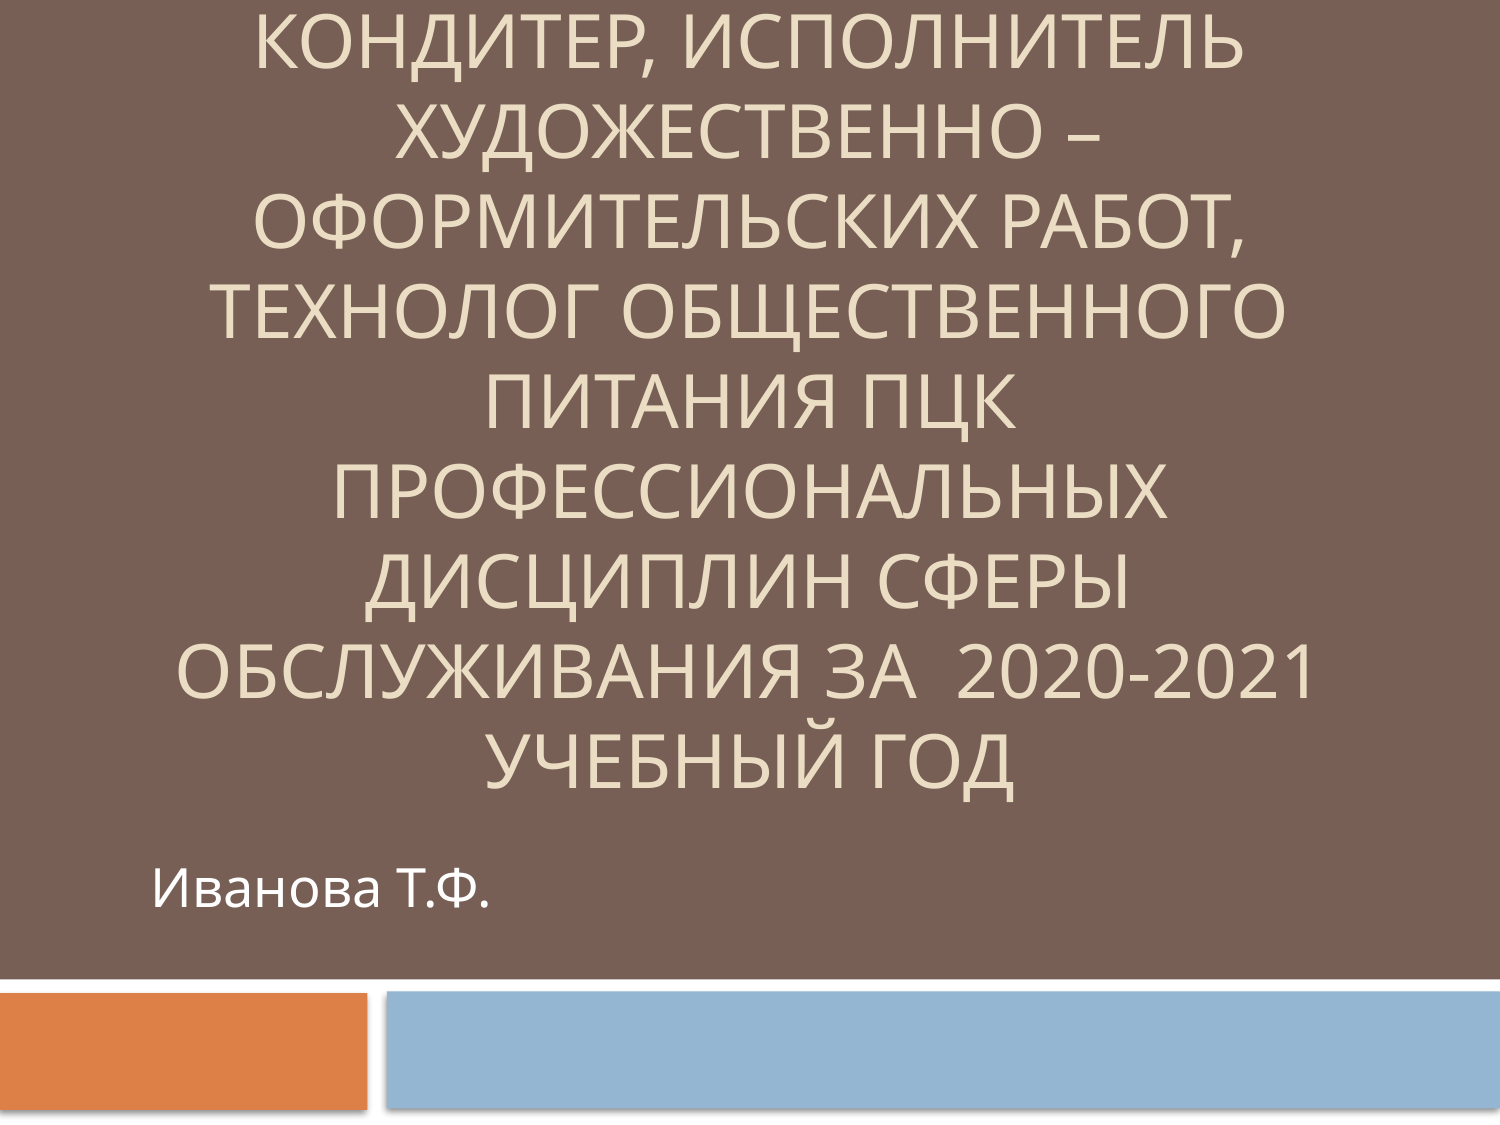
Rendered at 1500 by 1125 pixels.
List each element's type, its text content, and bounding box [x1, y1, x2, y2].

title Результаты ГИА выпускных групп по профессии Повар-кондитер, Исполнитель художественно – оформительских работ, технолог общественного питания ПЦК профессиональных дисциплин сферы обслуживания за 2020-2021 учебный год [112, 125, 1388, 811]
subtitle Иванова Т.Ф. [135, 810, 1411, 961]
